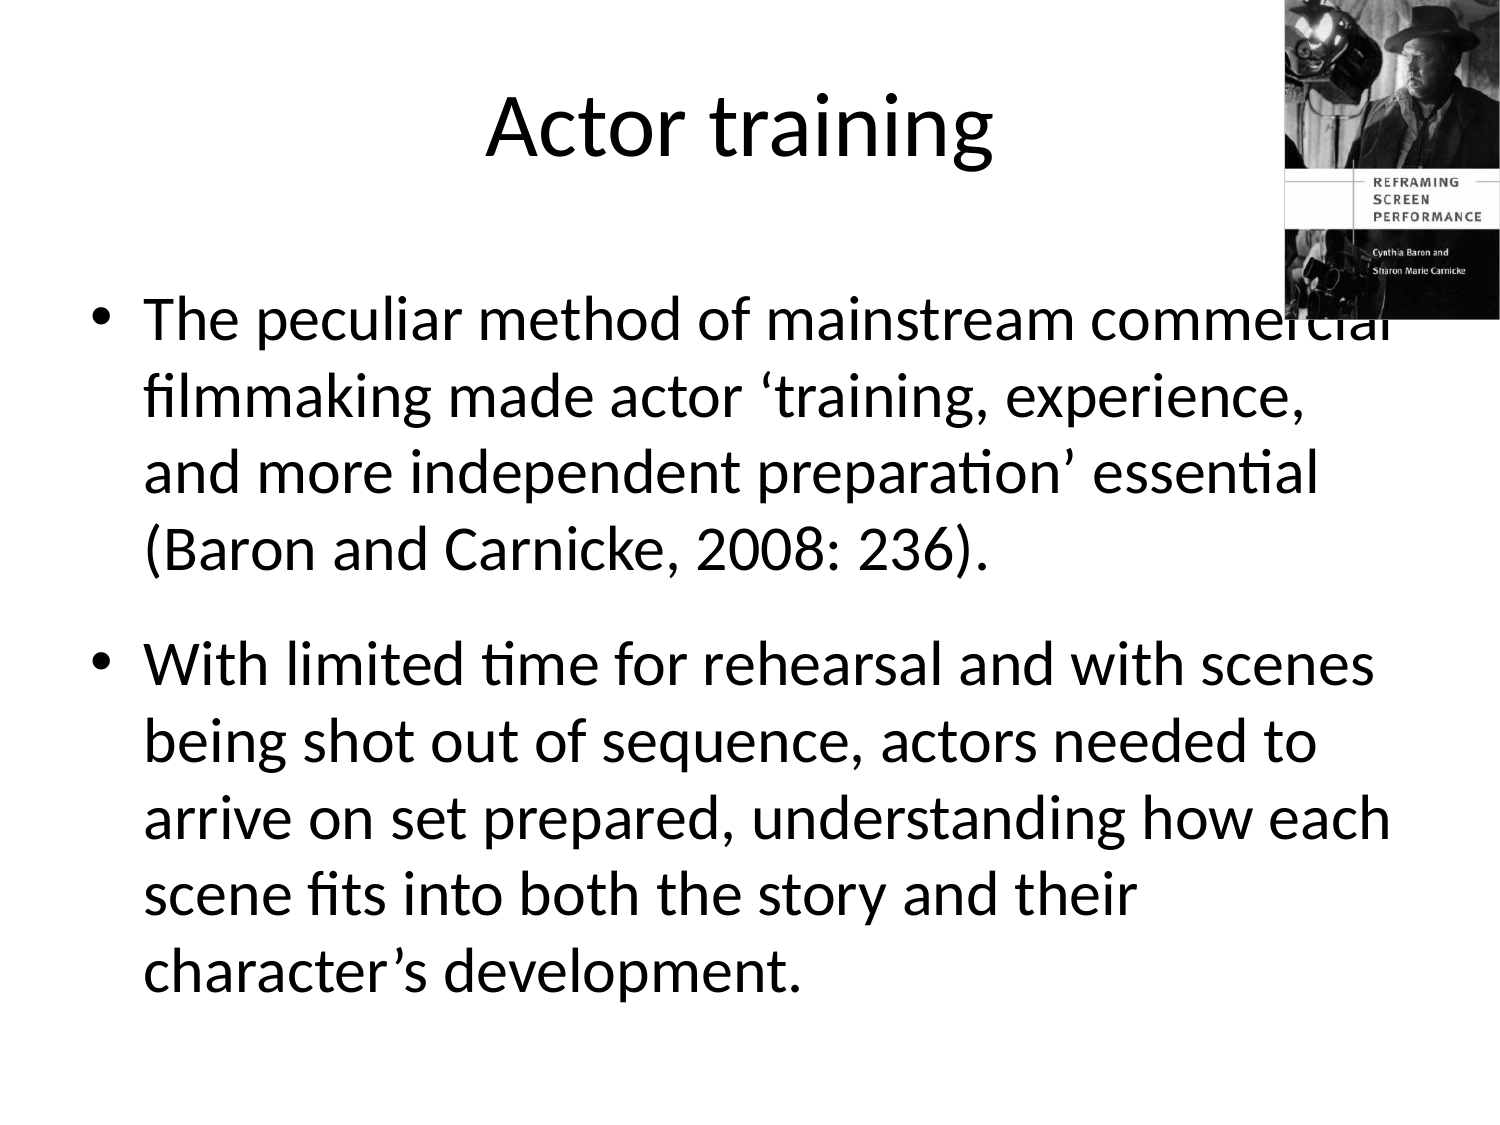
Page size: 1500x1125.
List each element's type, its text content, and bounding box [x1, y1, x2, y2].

title Actor training [75, 45, 1278, 194]
list The peculiar method of mainstream commercial filmmaking made actor ‘training, experience, and more independent preparation’ essential (Baron and Carnicke, 2008: 236). With limited time for rehearsal and with scenes being shot out of sequence, actors needed to arrive on set prepared, understanding how each scene fits into both the story and their character’s development. [75, 236, 1425, 1058]
picture [1283, 0, 1500, 320]
